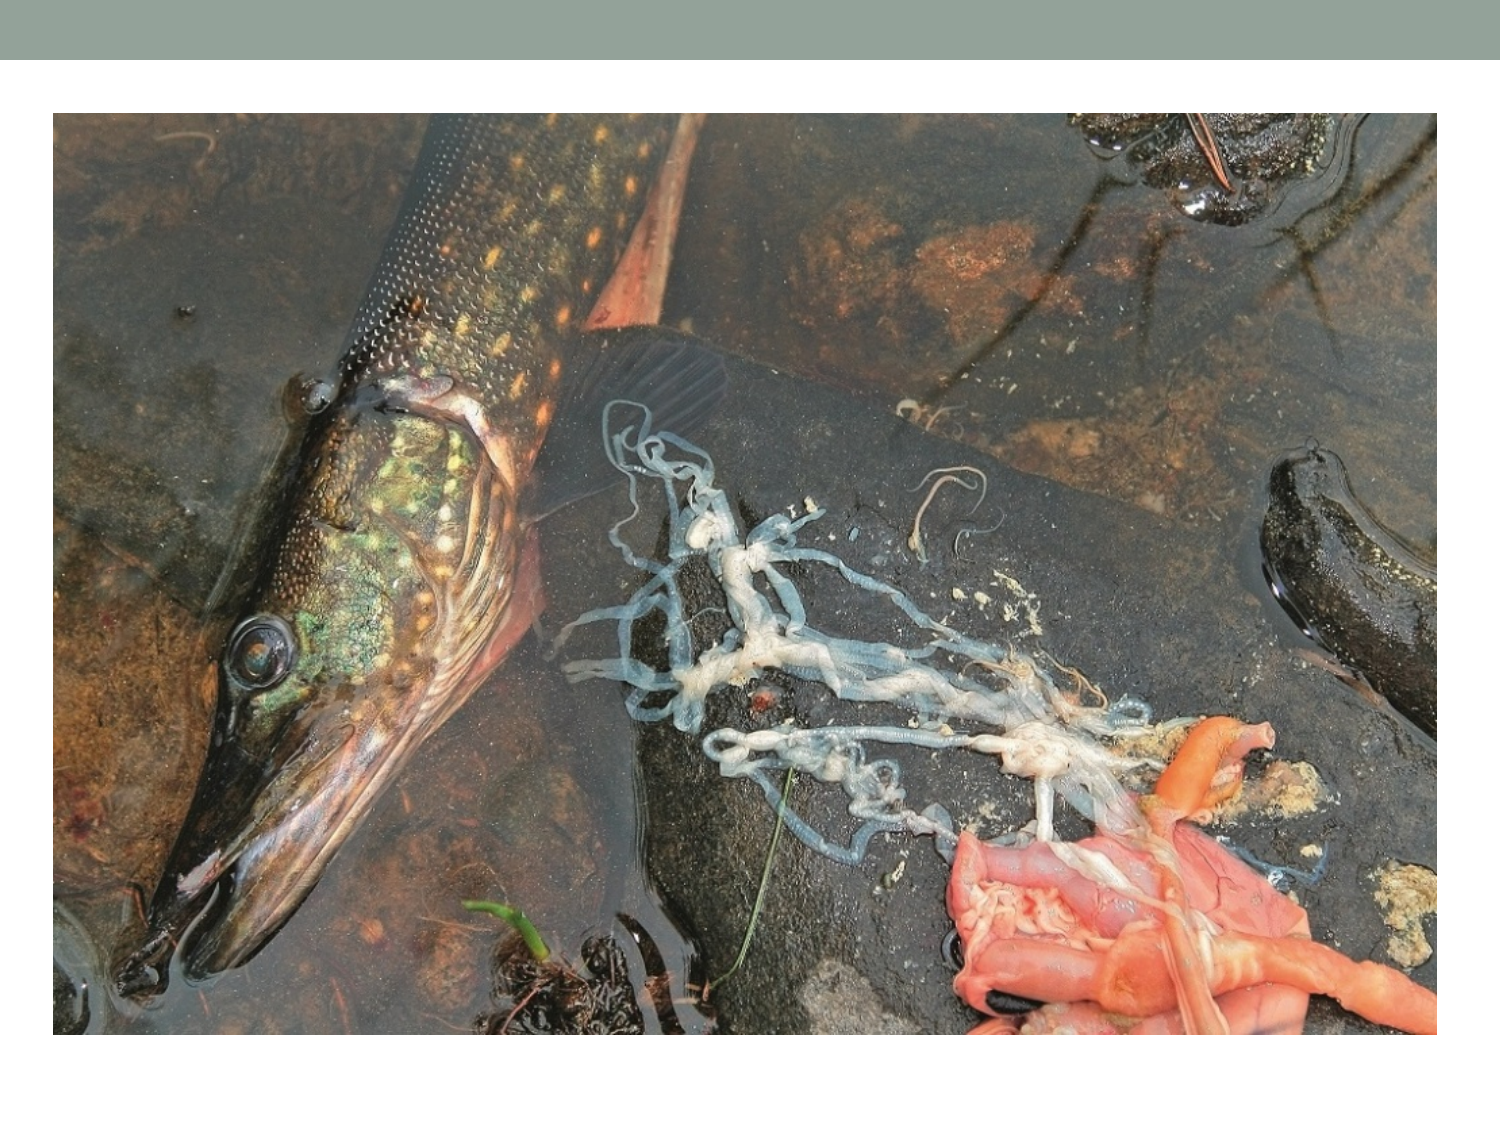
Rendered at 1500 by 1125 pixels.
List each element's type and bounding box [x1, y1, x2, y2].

picture [52, 113, 1437, 1036]
